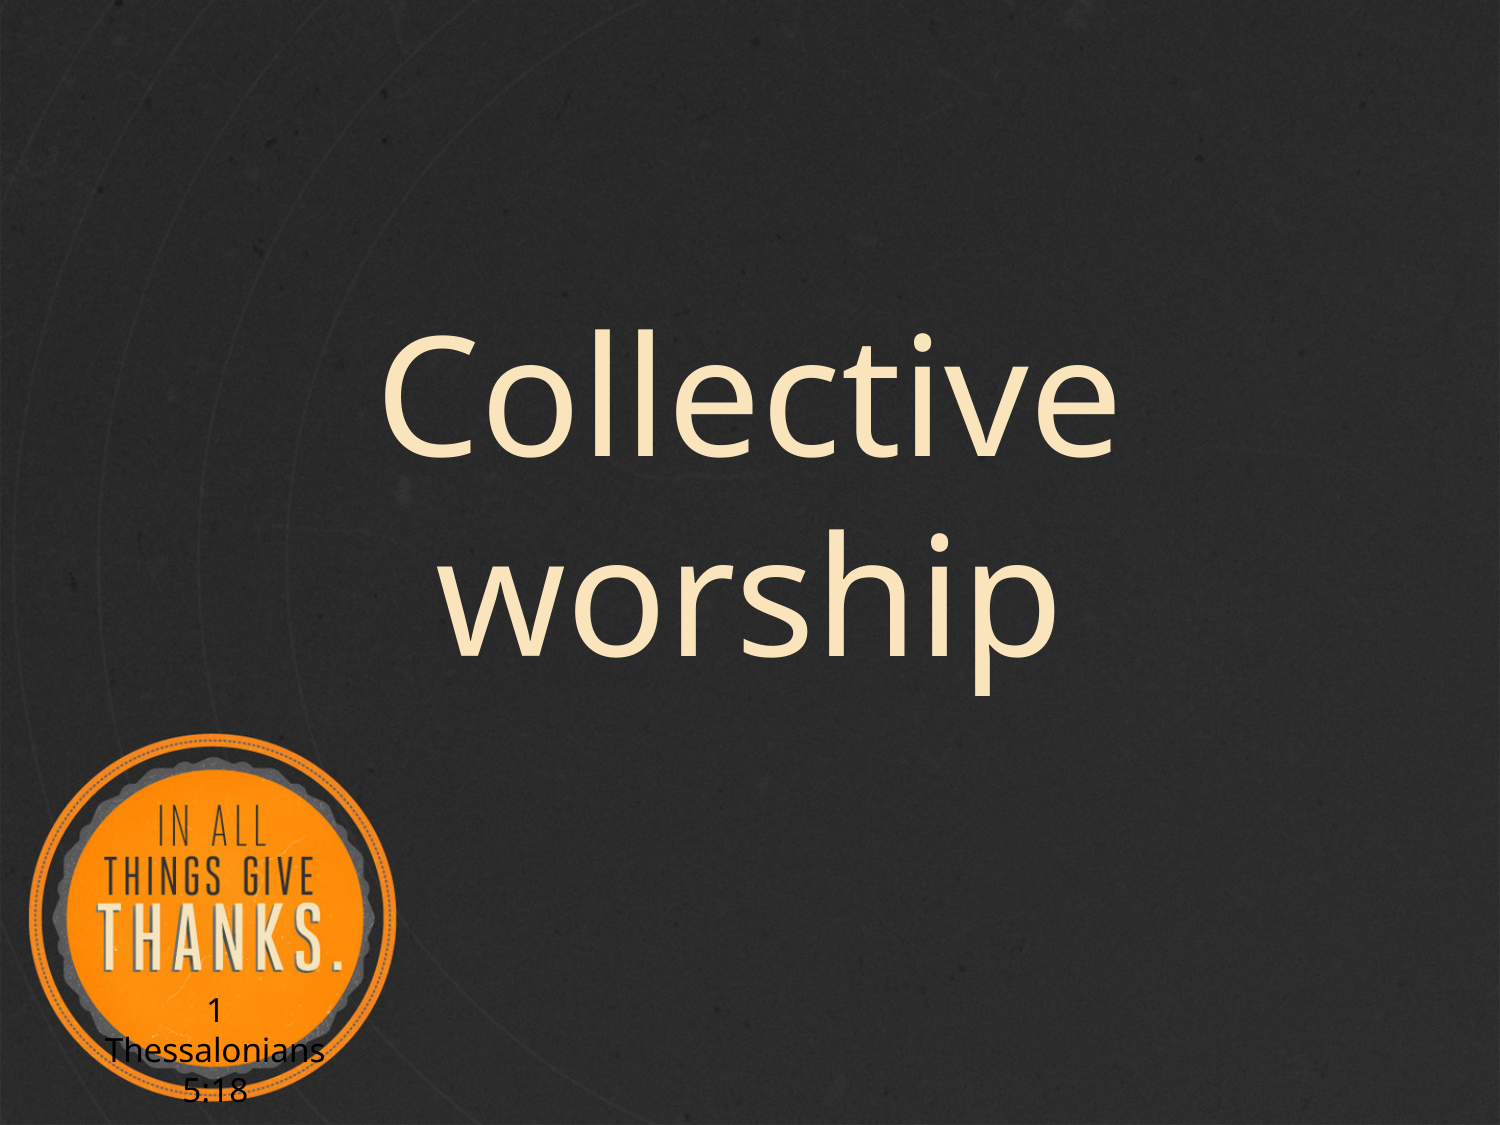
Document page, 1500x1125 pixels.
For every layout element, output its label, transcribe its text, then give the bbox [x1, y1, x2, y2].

text_box 1 Thessalonians 5:18 [76, 981, 355, 1117]
picture [0, 0, 1500, 1125]
text_box Collective worship [107, 282, 1393, 698]
